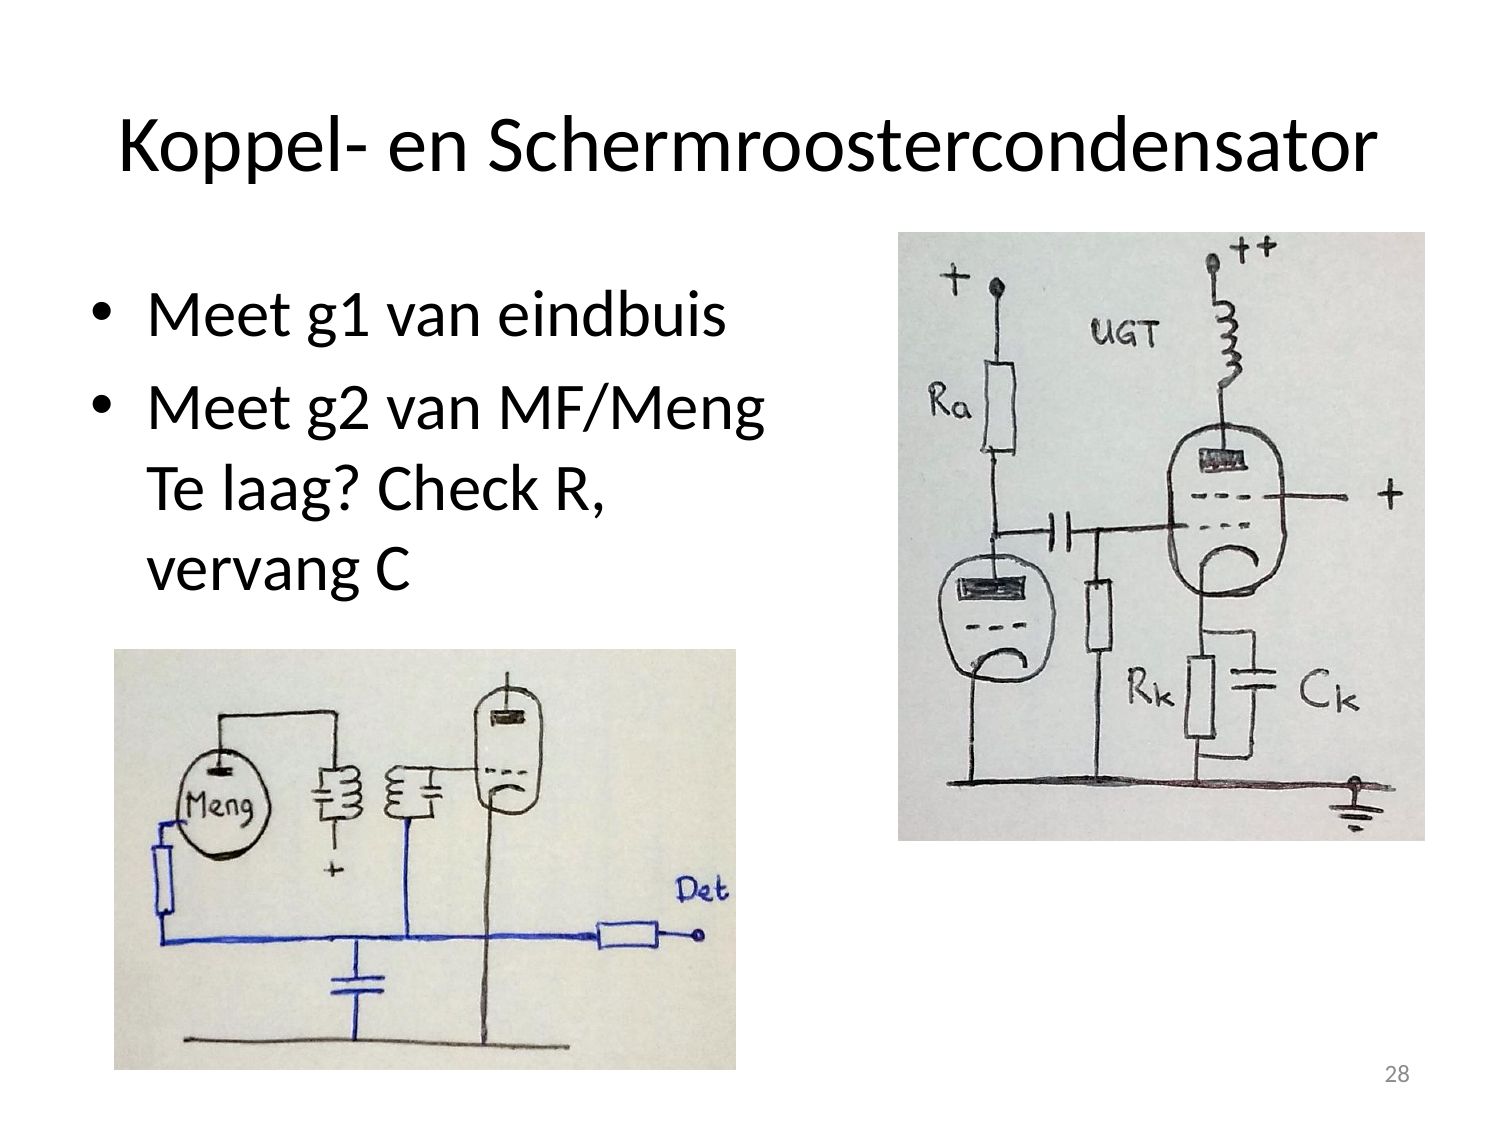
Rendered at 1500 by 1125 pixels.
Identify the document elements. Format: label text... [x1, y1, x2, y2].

picture [897, 232, 1426, 842]
slide_number 28 [1074, 1042, 1425, 1103]
list Meet g1 van eindbuis Meet g2 van MF/Meng Te laag? Check R, vervang C [75, 262, 1425, 1005]
title Koppel- en Schermroostercondensator [75, 45, 1425, 233]
picture [114, 649, 736, 1070]
